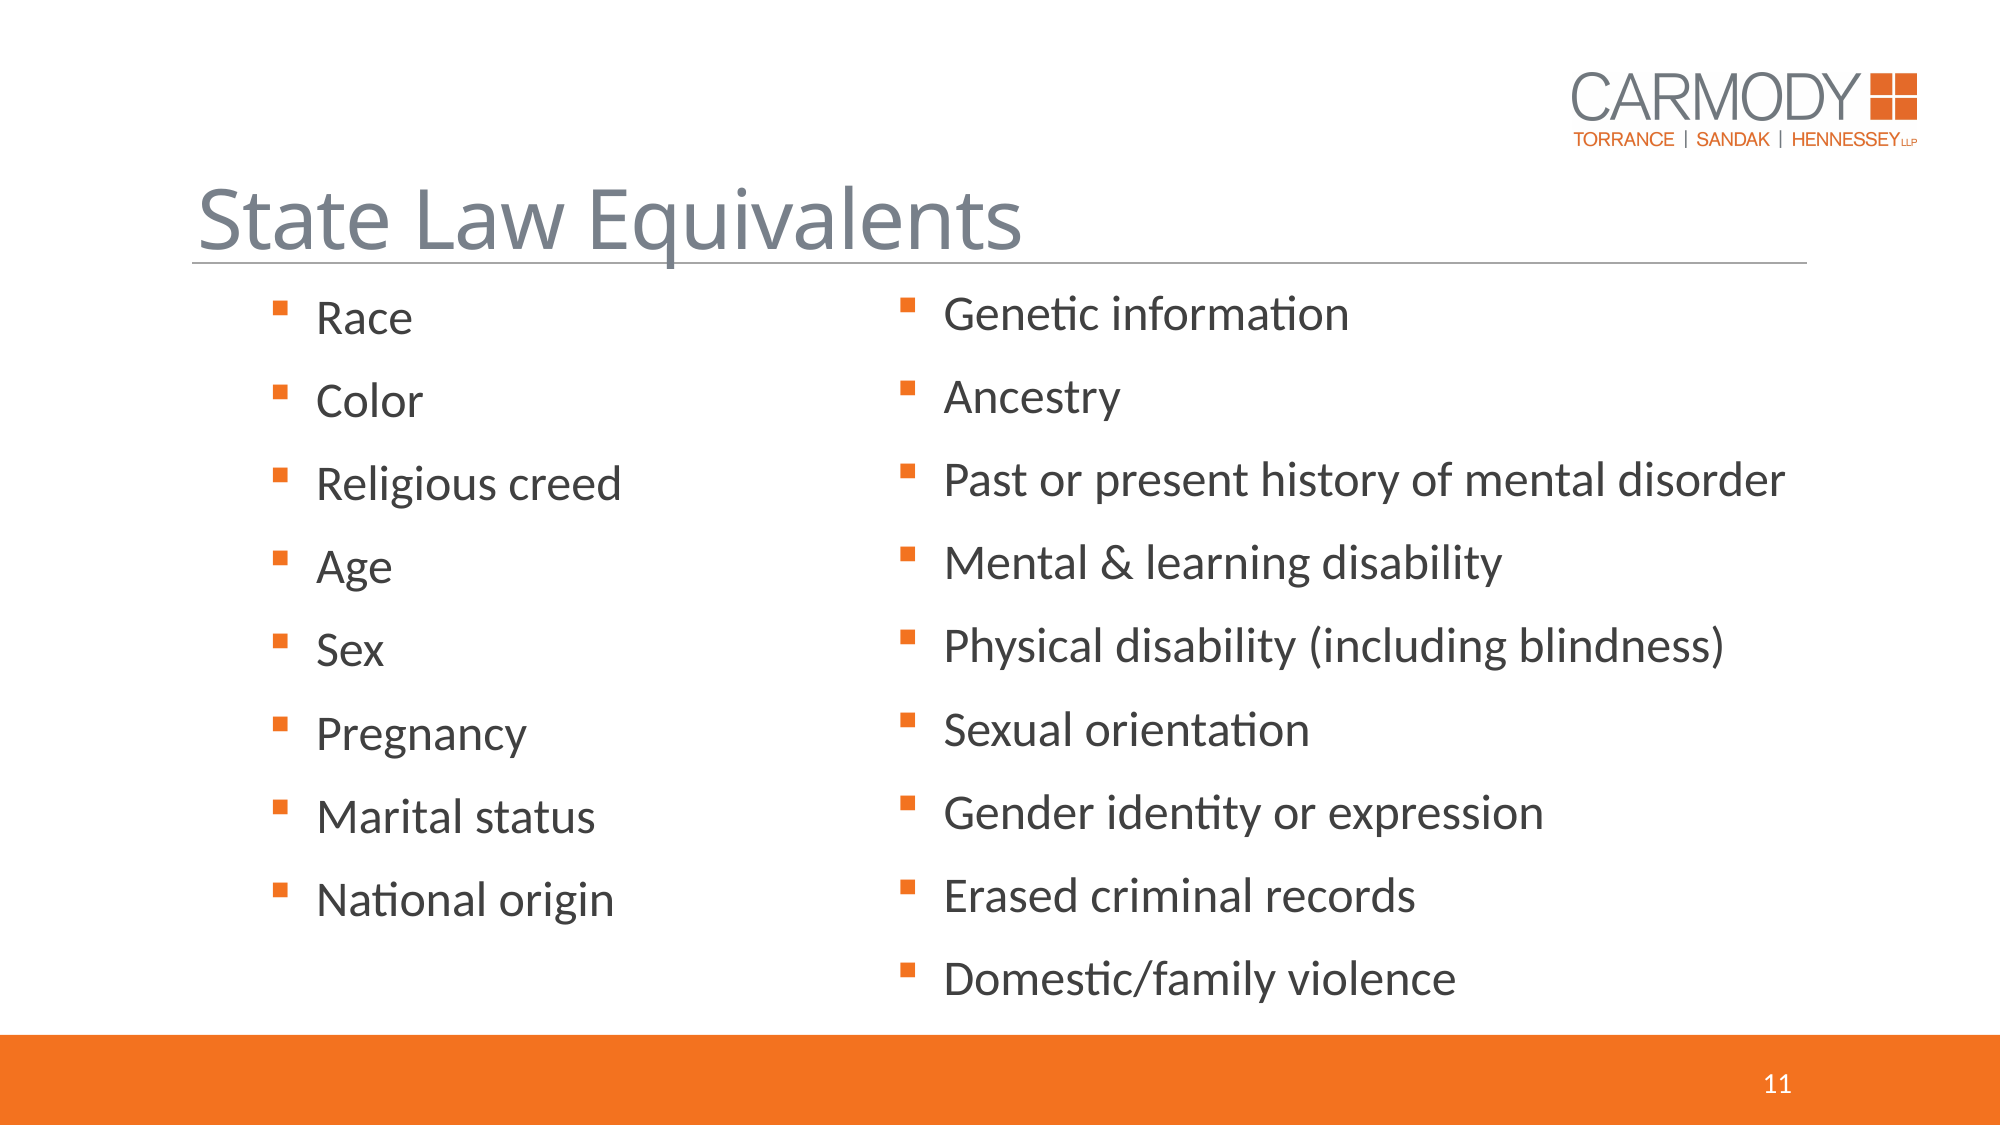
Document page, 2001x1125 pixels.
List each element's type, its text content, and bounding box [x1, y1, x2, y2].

slide_number 11 [1591, 1056, 1807, 1117]
list Race Color Religious creed Age Sex Pregnancy Marital status National origin [254, 283, 1206, 1027]
picture [1572, 72, 1917, 148]
title State Law Equivalents [182, 174, 1652, 246]
text_box Genetic information Ancestry Past or present history of mental disorder Mental & learning disability Physical disability (including blindness) Sexual orientation Gender identity or expression Erased criminal records Domestic/family violence [881, 279, 1834, 1023]
